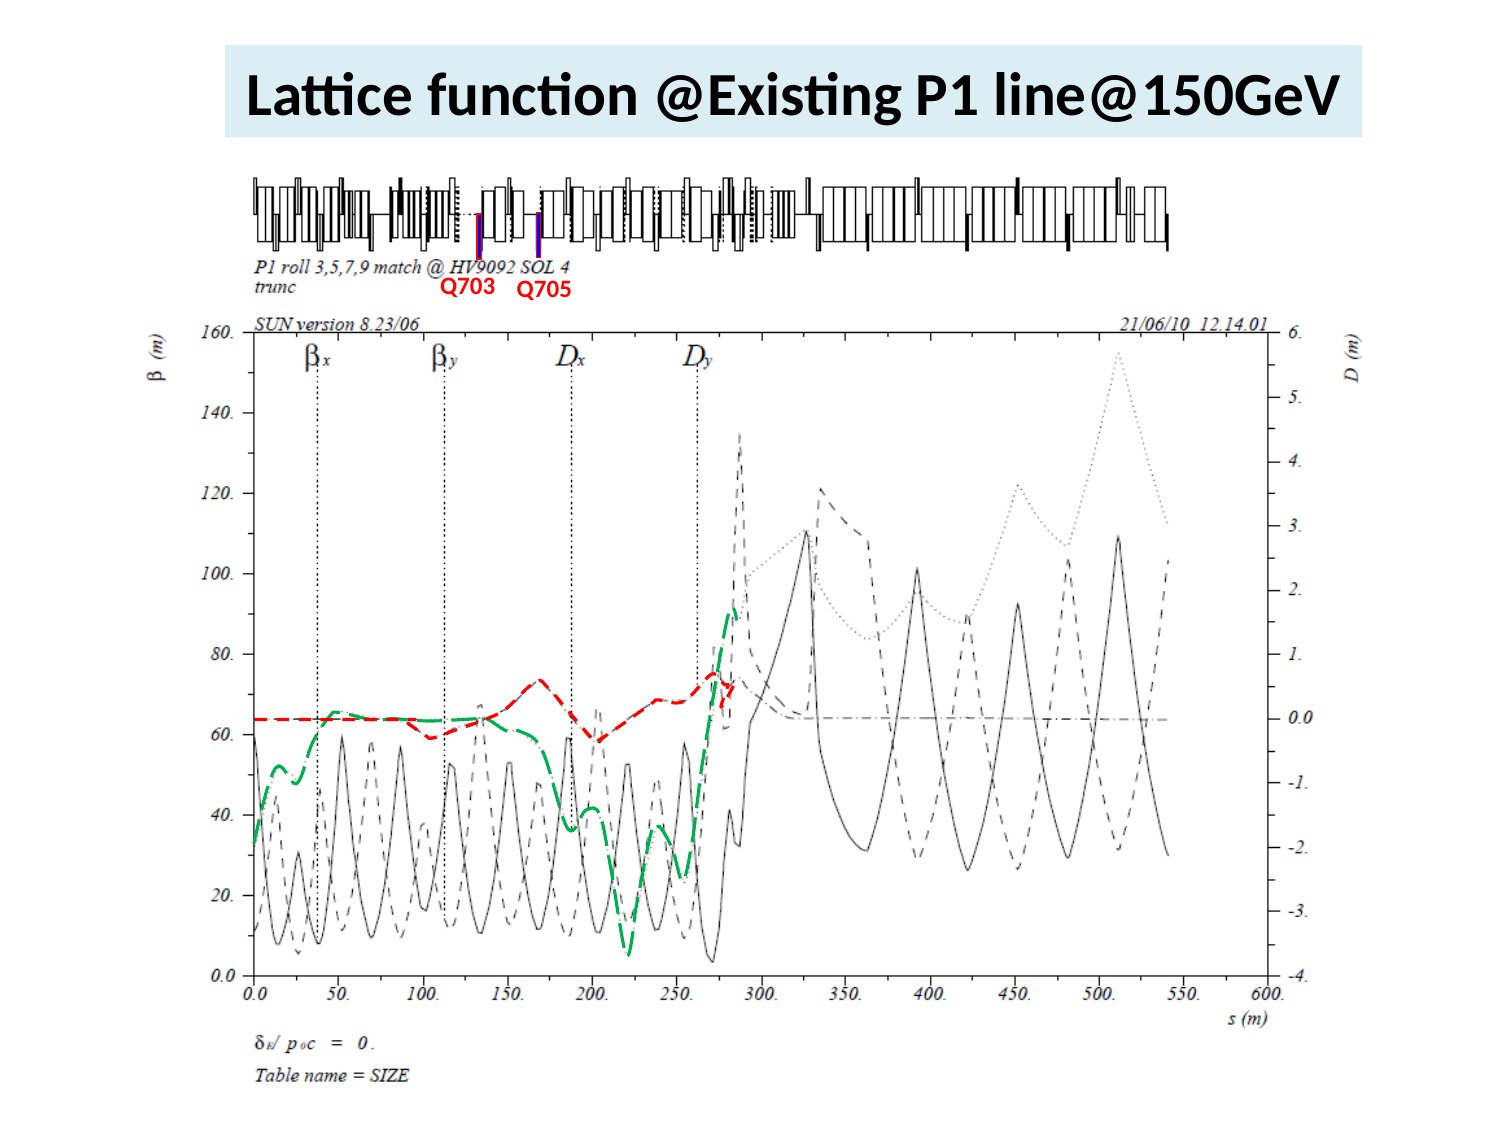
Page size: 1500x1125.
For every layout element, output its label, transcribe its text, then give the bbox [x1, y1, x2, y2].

picture [124, 162, 1376, 1101]
title Lattice function @Existing P1 line@150GeV [225, 45, 1363, 138]
